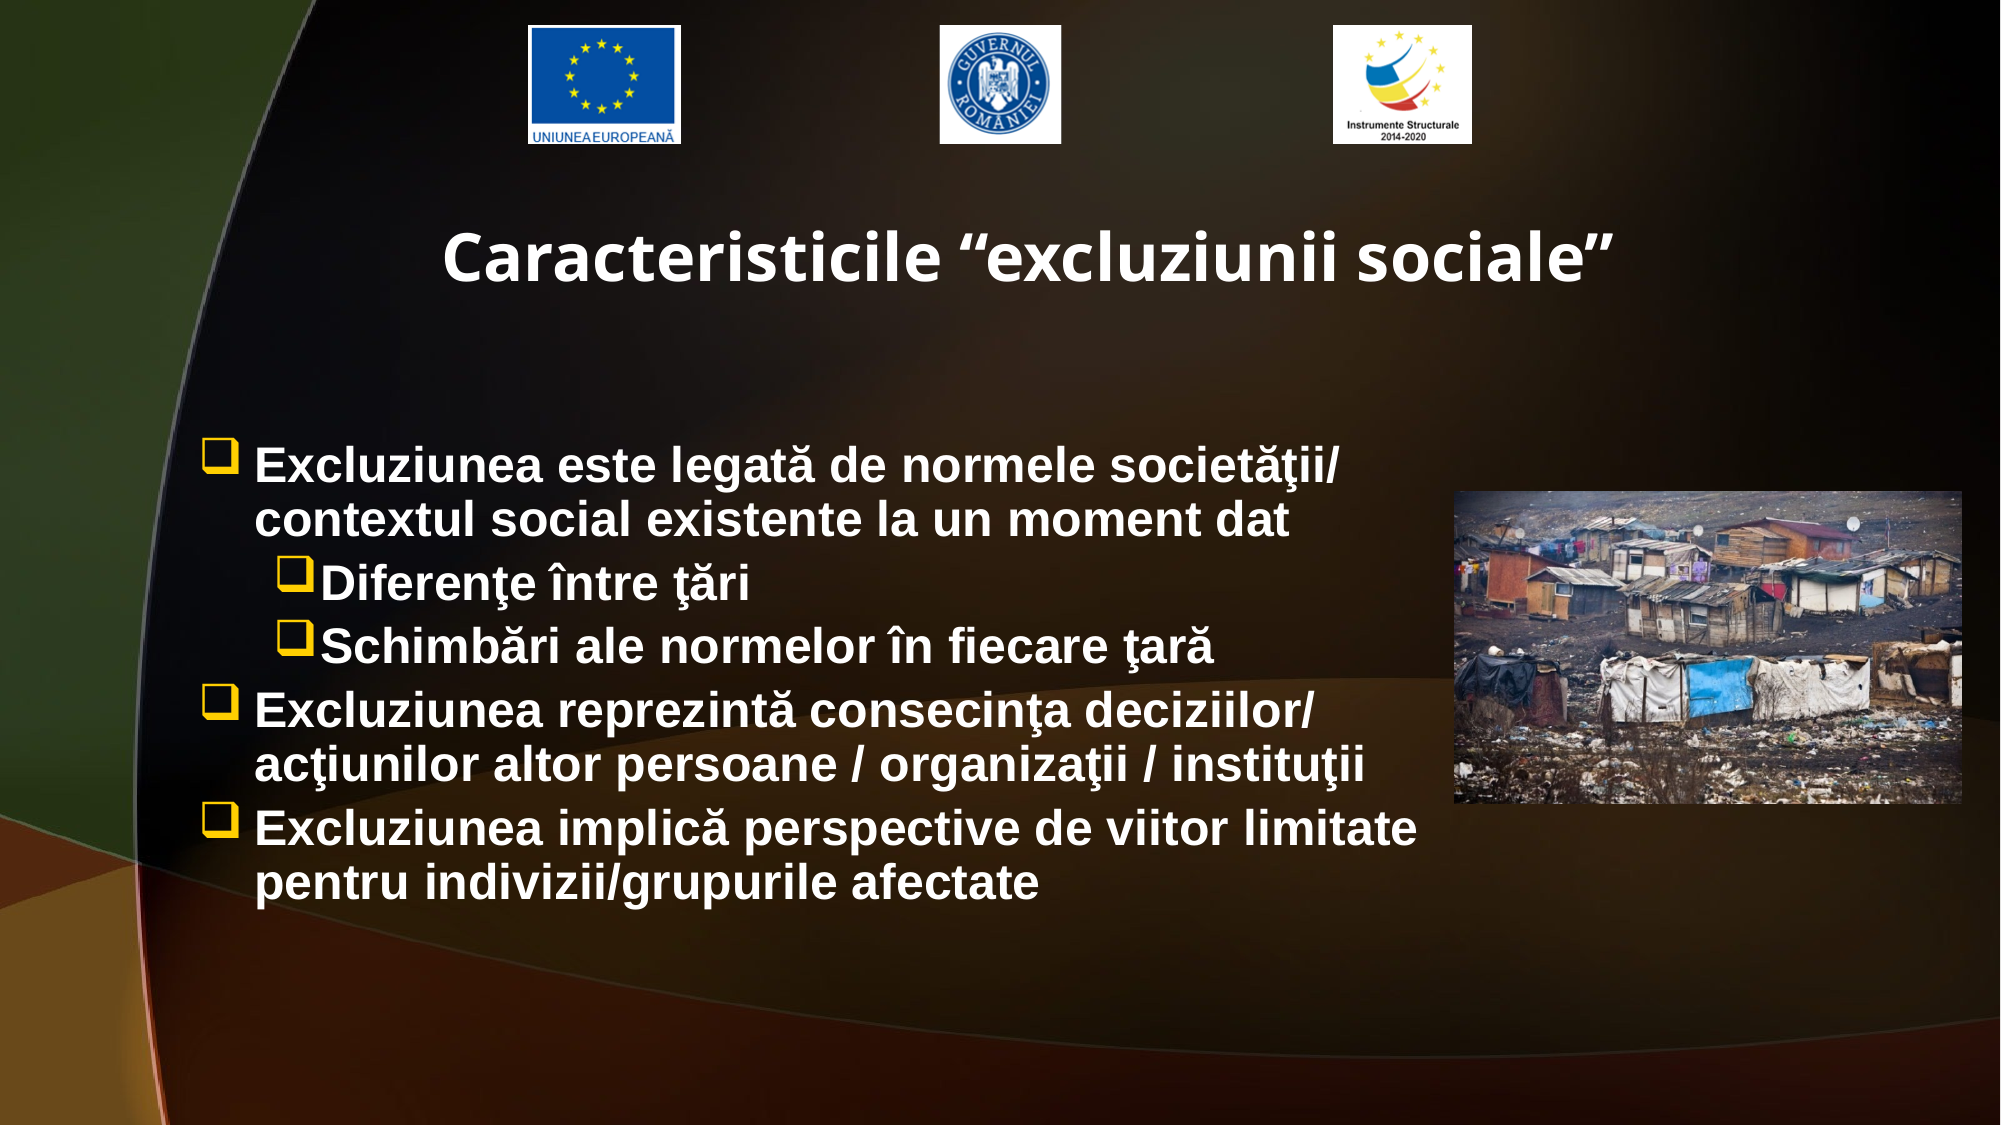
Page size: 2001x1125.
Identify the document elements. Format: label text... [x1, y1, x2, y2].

picture [0, 0, 2001, 1125]
text_box Caracteristicile “excluziunii sociale” [269, 206, 1787, 302]
text_box Excluziunea este legată de normele societăţii/ contextul social existente la un moment dat Diferenţe între ţări Schimbări ale normelor în fiecare ţară Excluziunea reprezintă consecinţa deciziilor/ acţiunilor altor persoane / organizaţii / instituţii Excluziunea implică perspective de viitor limitate pentru indivizii/grupurile afectate [146, 431, 1472, 993]
